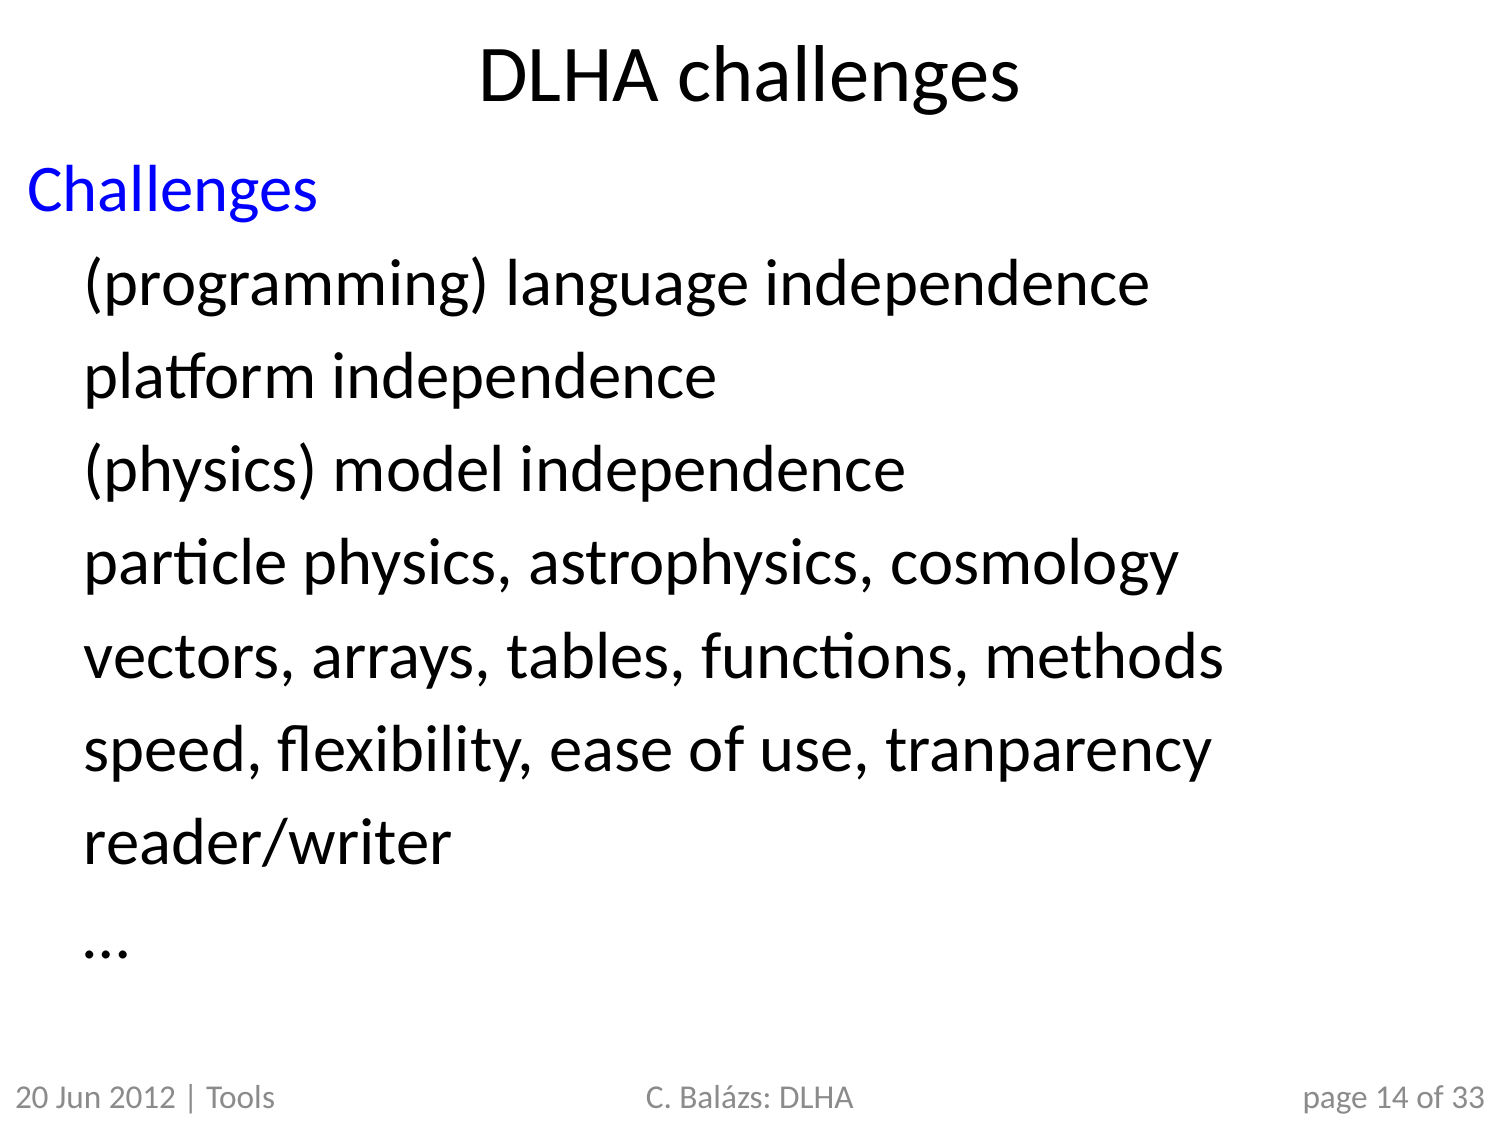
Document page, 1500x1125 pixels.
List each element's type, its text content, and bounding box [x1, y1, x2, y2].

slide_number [0, 1065, 300, 1125]
title DLHA challenges [0, 12, 1500, 125]
text_box page 14 of 33 [1199, 1065, 1500, 1125]
list Challenges (programming) language independence platform independence (physics) model independence particle physics, astrophysics, cosmology vectors, arrays, tables, functions, methods speed, flexibility, ease of use, tranparency reader/writer … [12, 137, 1488, 1075]
footer C. Balázs: DLHA [312, 1065, 1188, 1125]
